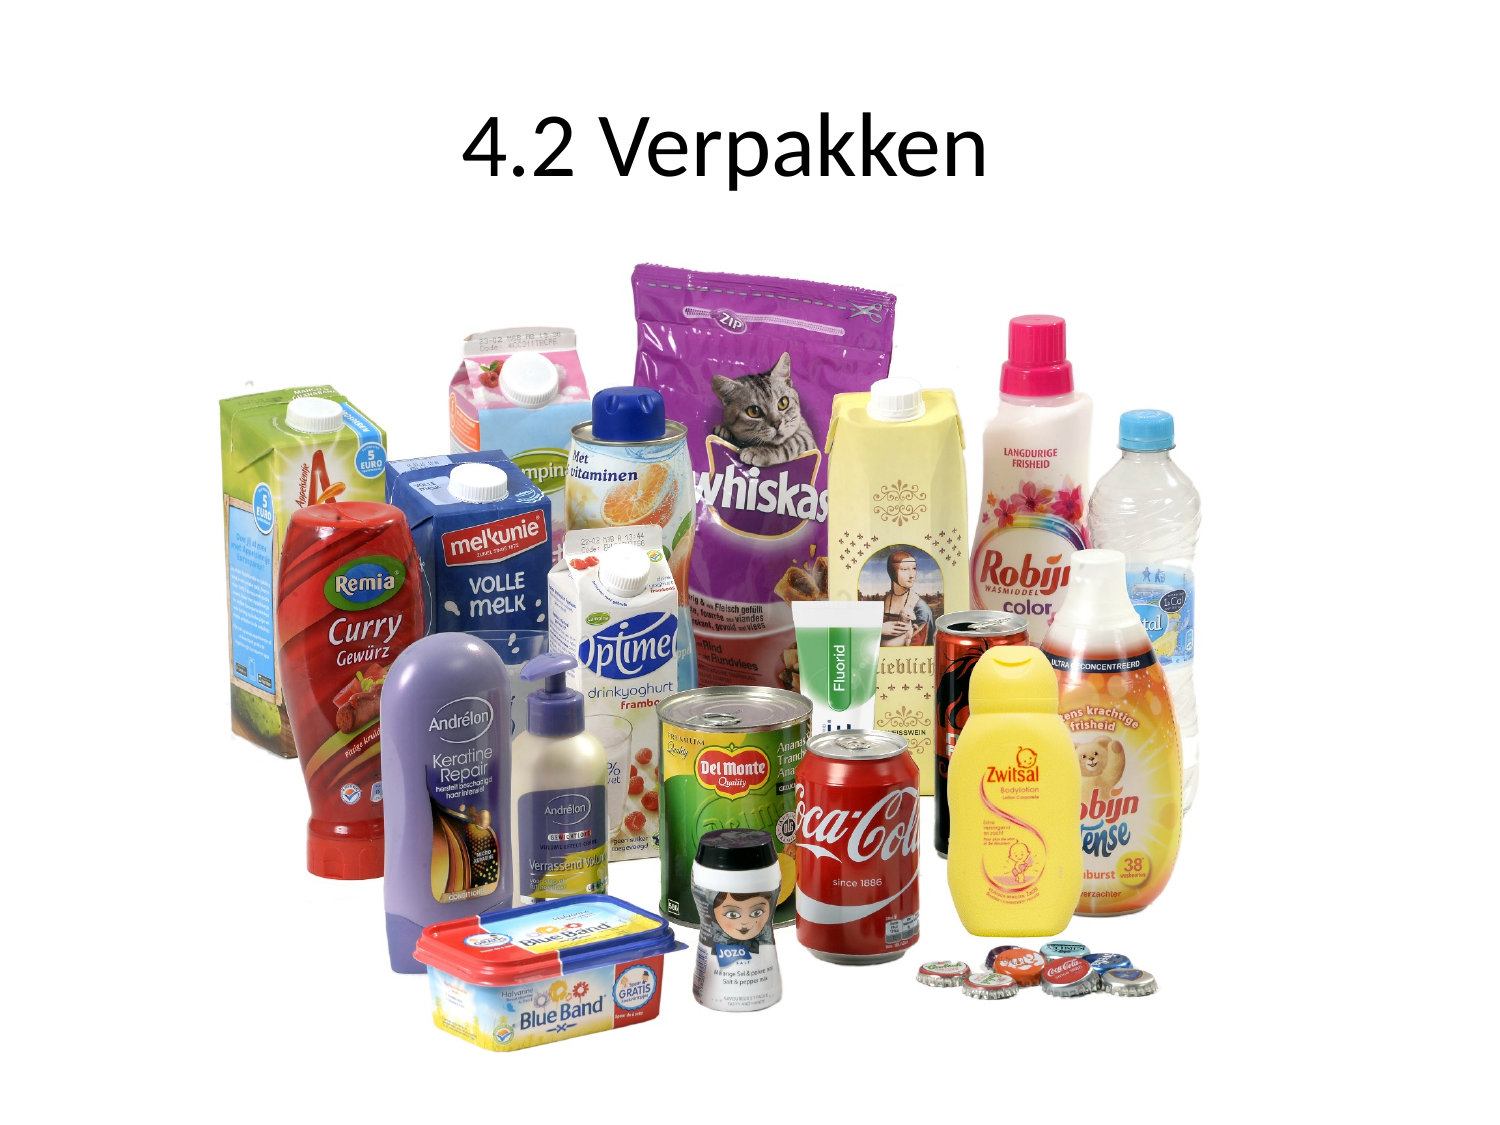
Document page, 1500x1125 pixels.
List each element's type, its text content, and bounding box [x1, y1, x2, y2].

title 4.2 Verpakken [88, 19, 1364, 261]
picture [218, 261, 1202, 1053]
